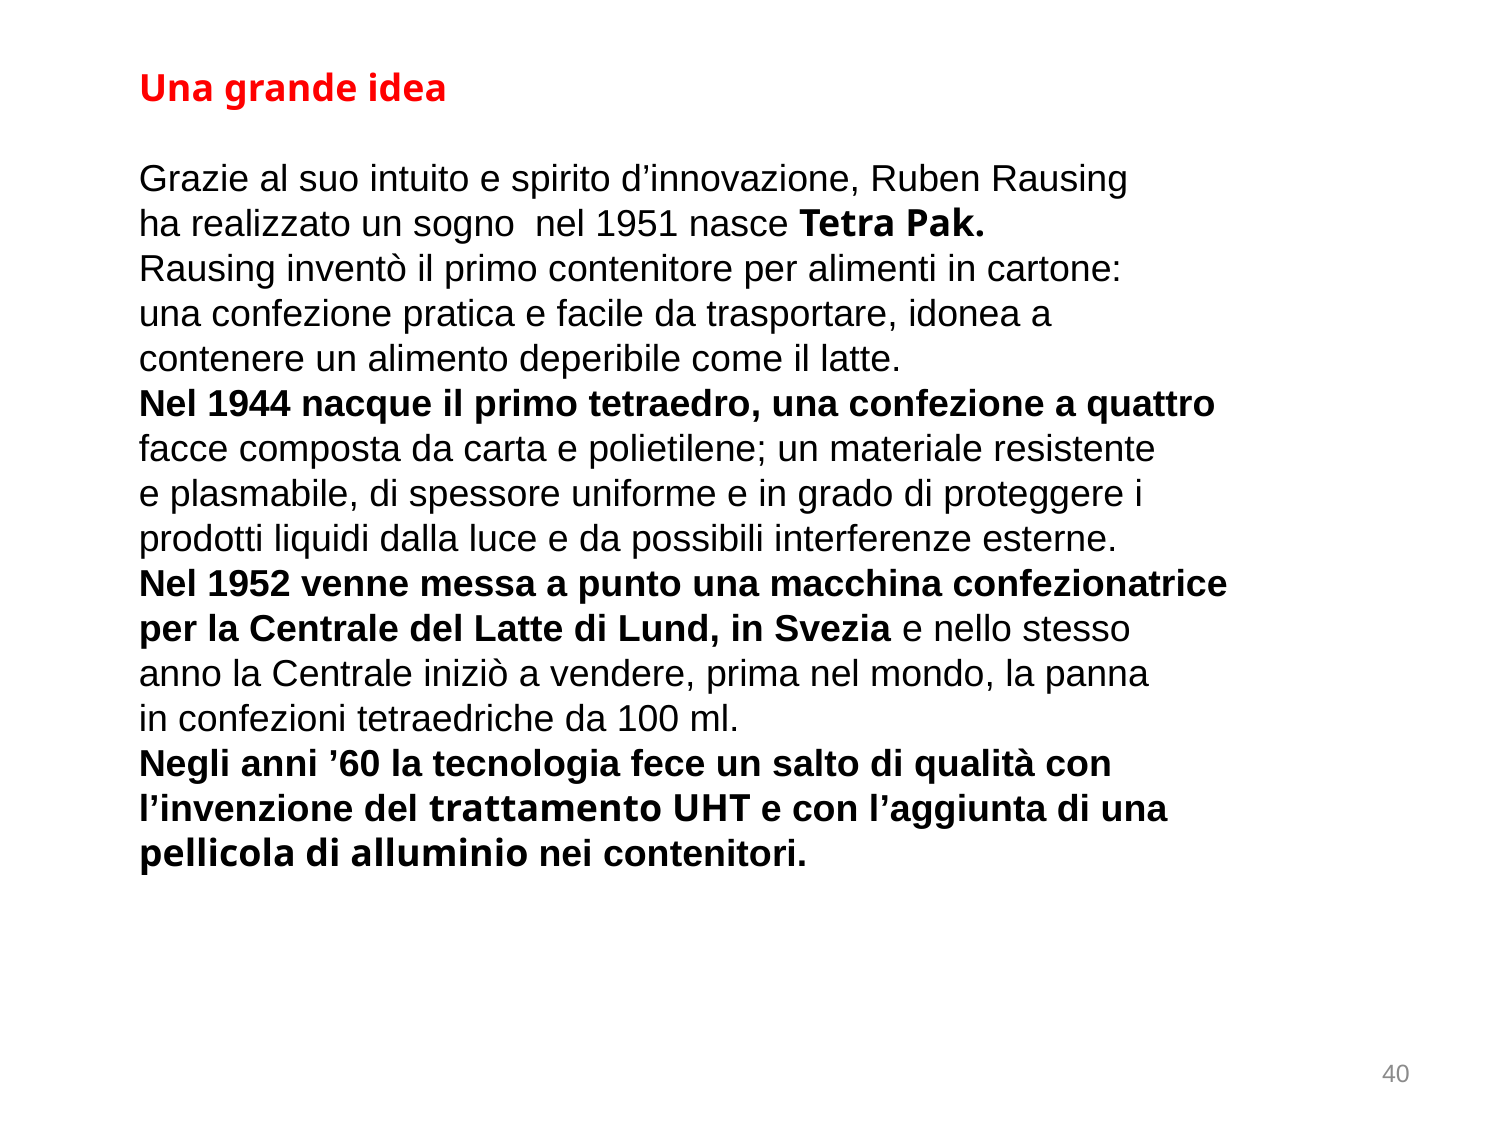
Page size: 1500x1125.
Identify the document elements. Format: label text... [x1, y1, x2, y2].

text_box Una grande idea Grazie al suo intuito e spirito d’innovazione, Ruben Rausing ha realizzato un sogno nel 1951 nasce Tetra Pak. Rausing inventò il primo contenitore per alimenti in cartone: una confezione pratica e facile da trasportare, idonea a contenere un alimento deperibile come il latte. Nel 1944 nacque il primo tetraedro, una confezione a quattro facce composta da carta e polietilene; un materiale resistente e plasmabile, di spessore uniforme e in grado di proteggere i prodotti liquidi dalla luce e da possibili interferenze esterne. Nel 1952 venne messa a punto una macchina confezionatrice per la Centrale del Latte di Lund, in Svezia e nello stesso anno la Centrale iniziò a vendere, prima nel mondo, la panna in confezioni tetraedriche da 100 ml. Negli anni ’60 la tecnologia fece un salto di qualità con l’invenzione del trattamento UHT e con l’aggiunta di una pellicola di alluminio nei contenitori. [123, 56, 1329, 882]
slide_number 40 [1074, 1042, 1425, 1103]
